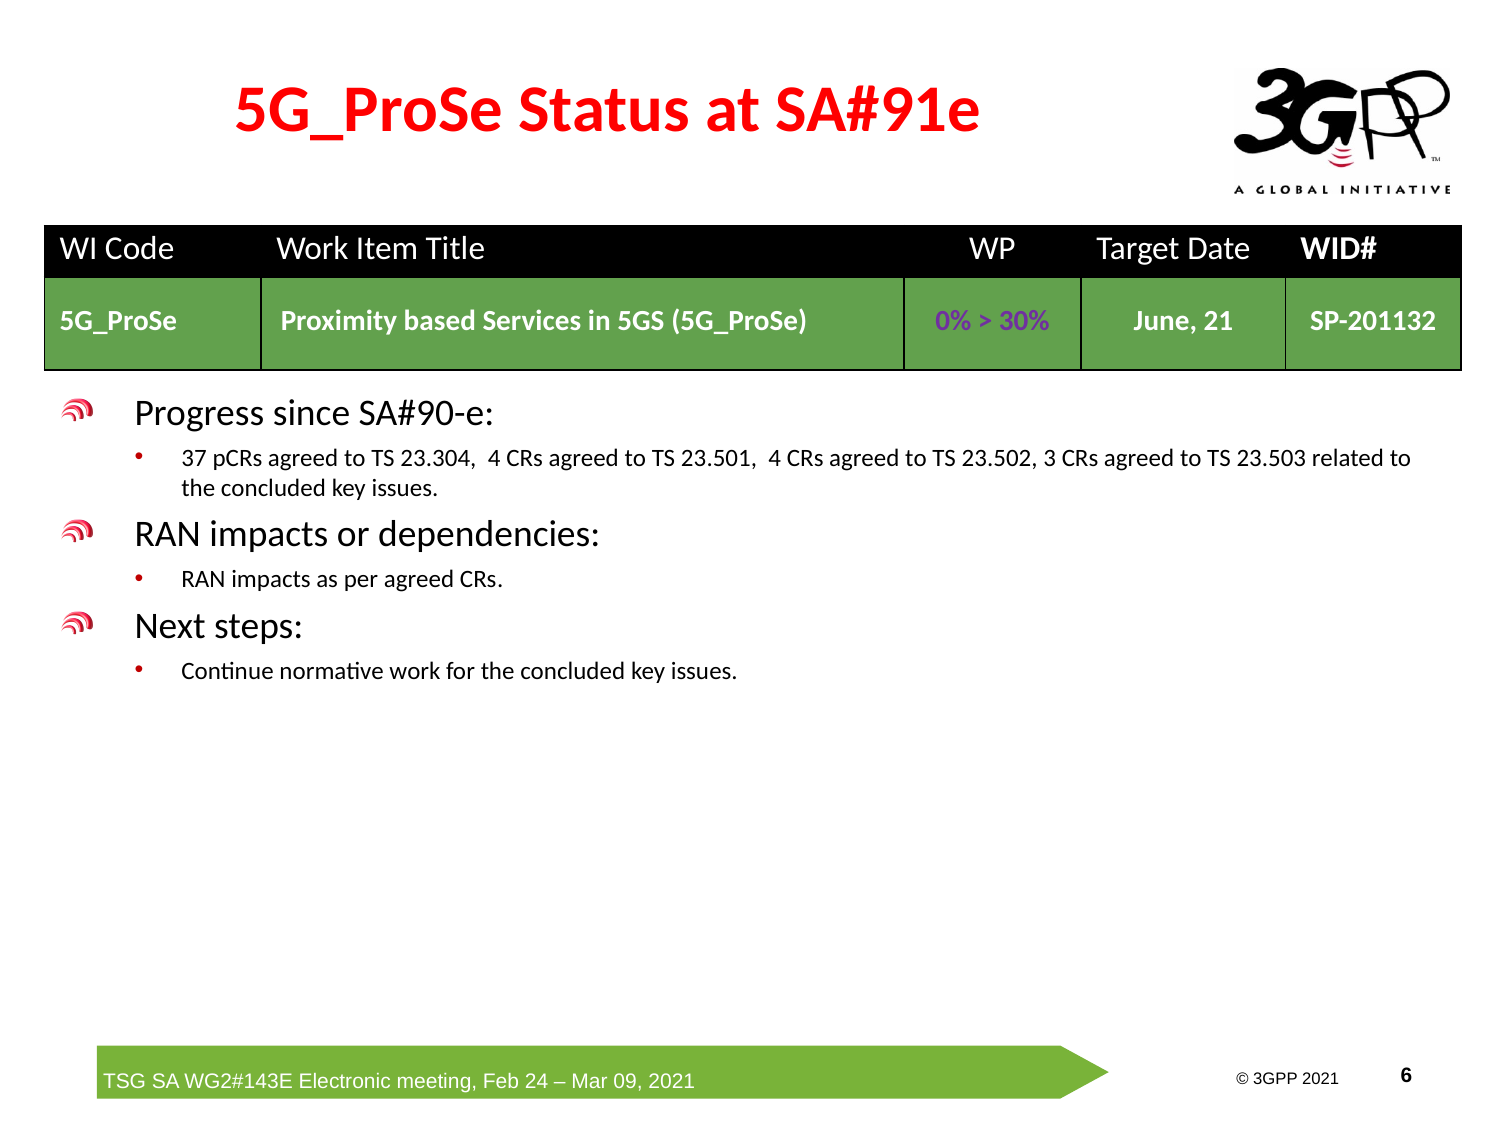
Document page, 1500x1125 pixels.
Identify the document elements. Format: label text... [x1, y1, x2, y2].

table_header WI Code [45, 227, 260, 276]
table_cell 5G_ProSe [45, 278, 260, 369]
picture [59, 610, 86, 637]
title 5G_ProSe Status at SA#91e [24, 37, 1192, 172]
picture [59, 518, 86, 545]
table_header WP [905, 227, 1080, 276]
table_header Work Item Title [262, 227, 903, 276]
table_cell June, 21 [1082, 278, 1285, 369]
table_cell SP-201132 [1286, 278, 1460, 369]
picture [59, 397, 86, 424]
picture [1234, 68, 1450, 194]
table_cell 0% > 30% [905, 278, 1080, 369]
table_header WID# [1286, 227, 1460, 276]
table_header Target Date [1082, 227, 1285, 276]
list Progress since SA#90-e: 37 pCRs agreed to TS 23.304, 4 CRs agreed to TS 23.501, 4 CRs agreed to TS 23.502, 3 CRs agreed to TS 23.503 related to the concluded key issues. RAN impacts or dependencies: RAN impacts as per agreed CRs. Next steps: Continue normative work for the concluded key issues. [44, 380, 1433, 1042]
table_cell Proximity based Services in 5GS (5G_ProSe) [262, 278, 903, 369]
